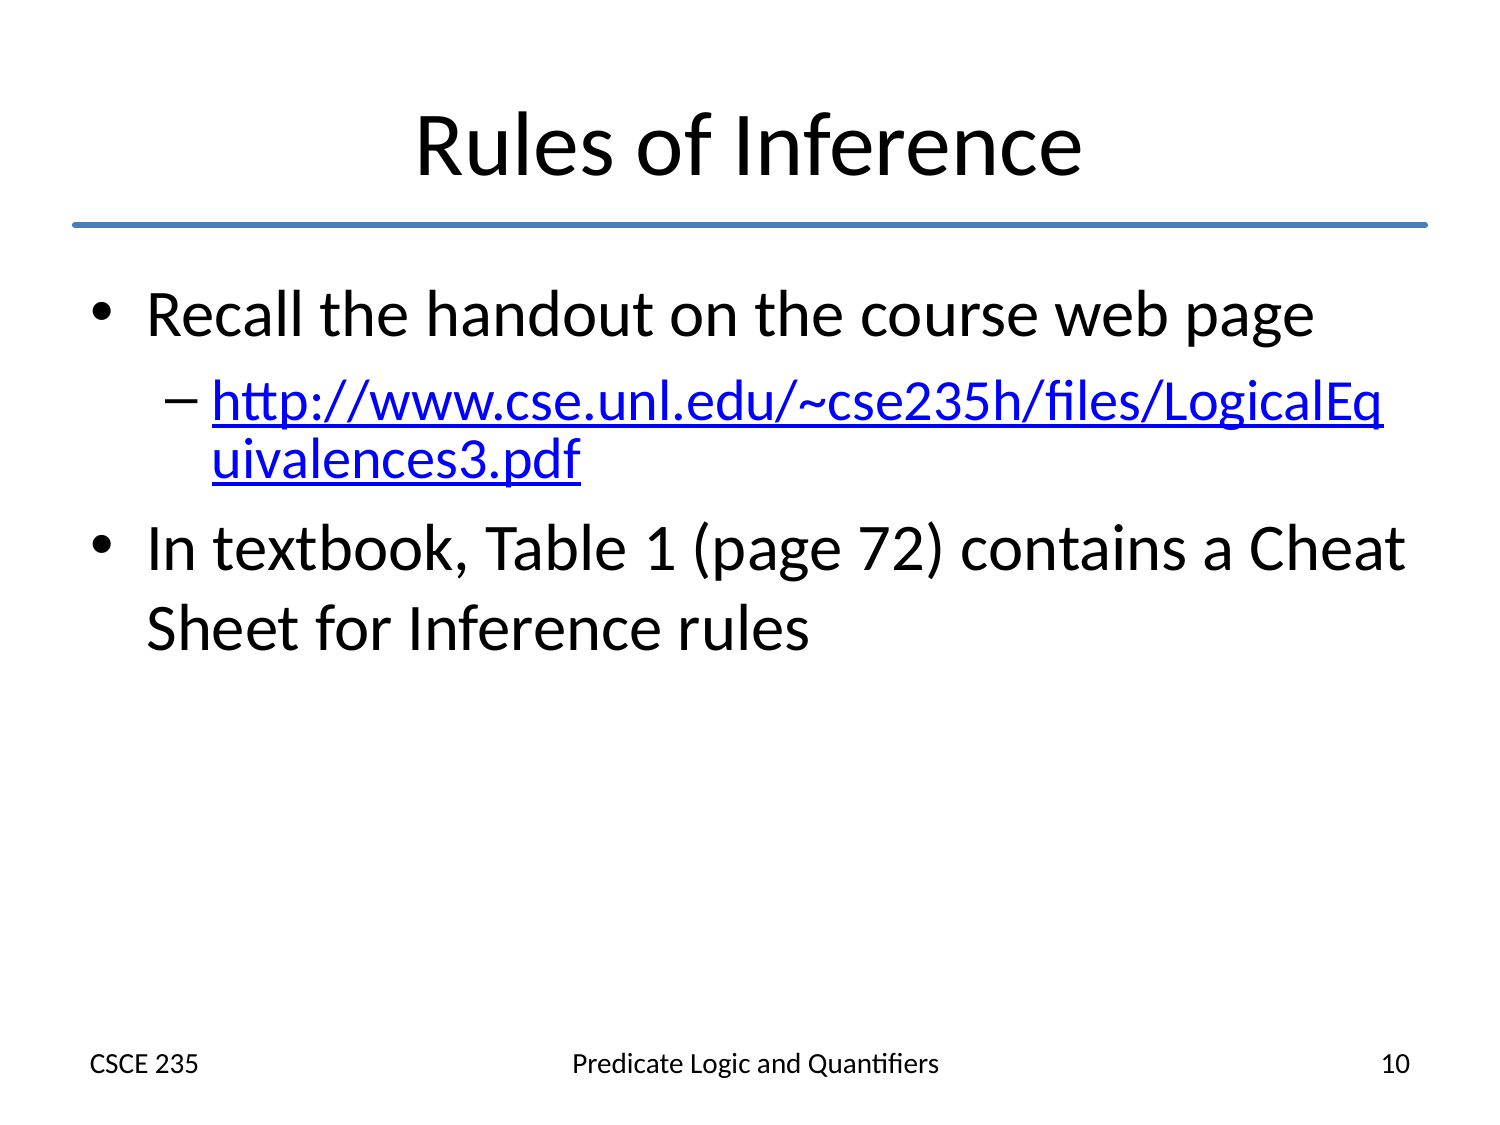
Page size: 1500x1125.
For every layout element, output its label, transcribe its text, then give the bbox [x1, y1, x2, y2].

list Recall the handout on the course web page http://www.cse.unl.edu/~cse235h/files/LogicalEquivalences3.pdf In textbook, Table 1 (page 72) contains a Cheat Sheet for Inference rules [75, 262, 1425, 1005]
title Rules of Inference [75, 45, 1425, 233]
